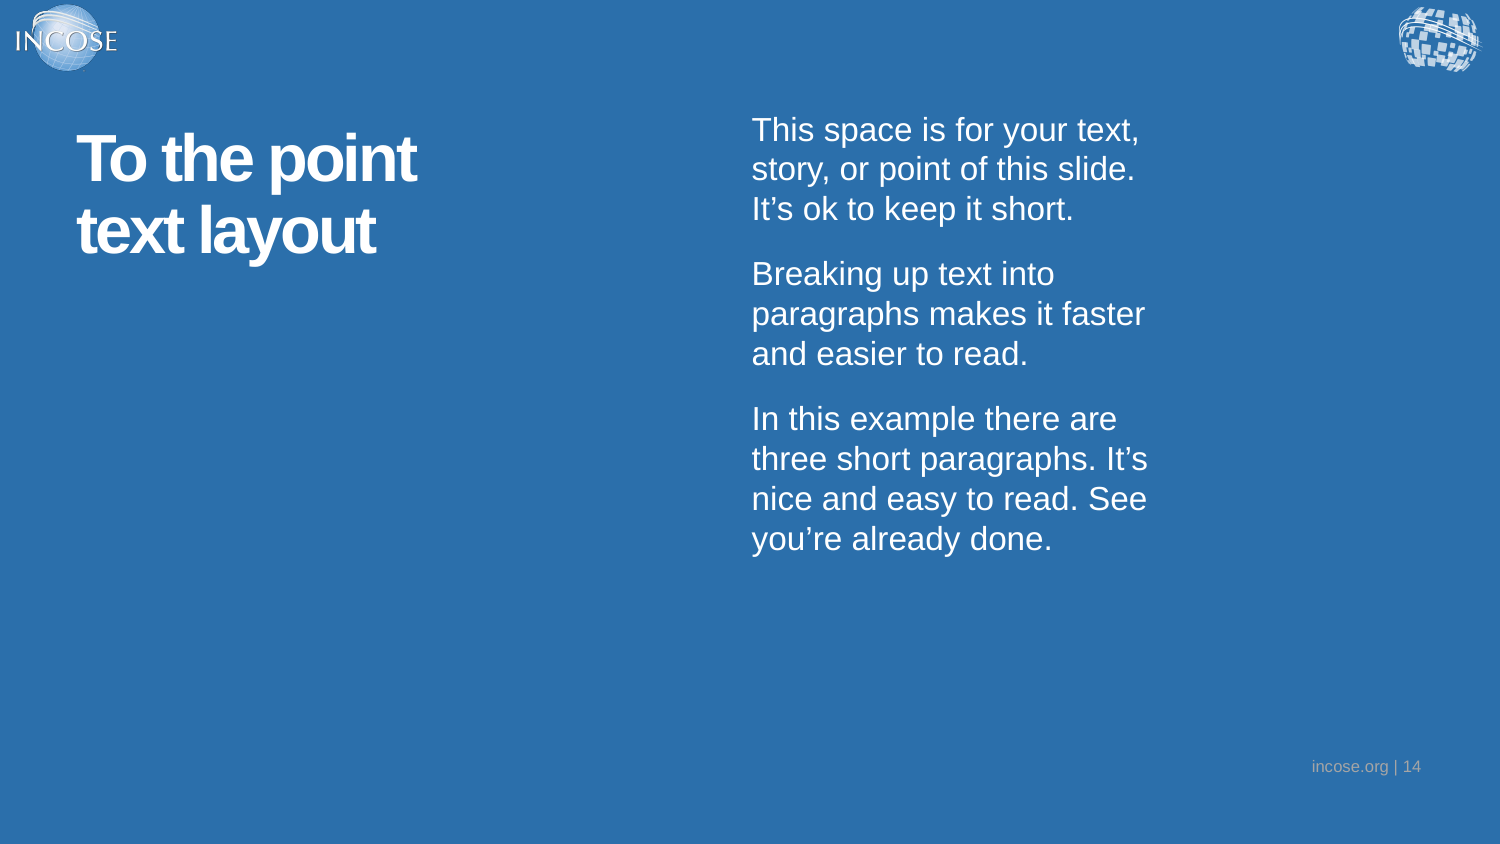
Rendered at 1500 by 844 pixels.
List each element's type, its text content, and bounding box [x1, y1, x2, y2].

list To the point text layout [76, 123, 578, 490]
picture [16, 4, 118, 72]
list This space is for your text, story, or point of this slide. It’s ok to keep it short. Breaking up text into paragraphs makes it faster and easier to read. In this example there are three short paragraphs. It’s nice and easy to read. See you’re already done. [751, 107, 1154, 683]
